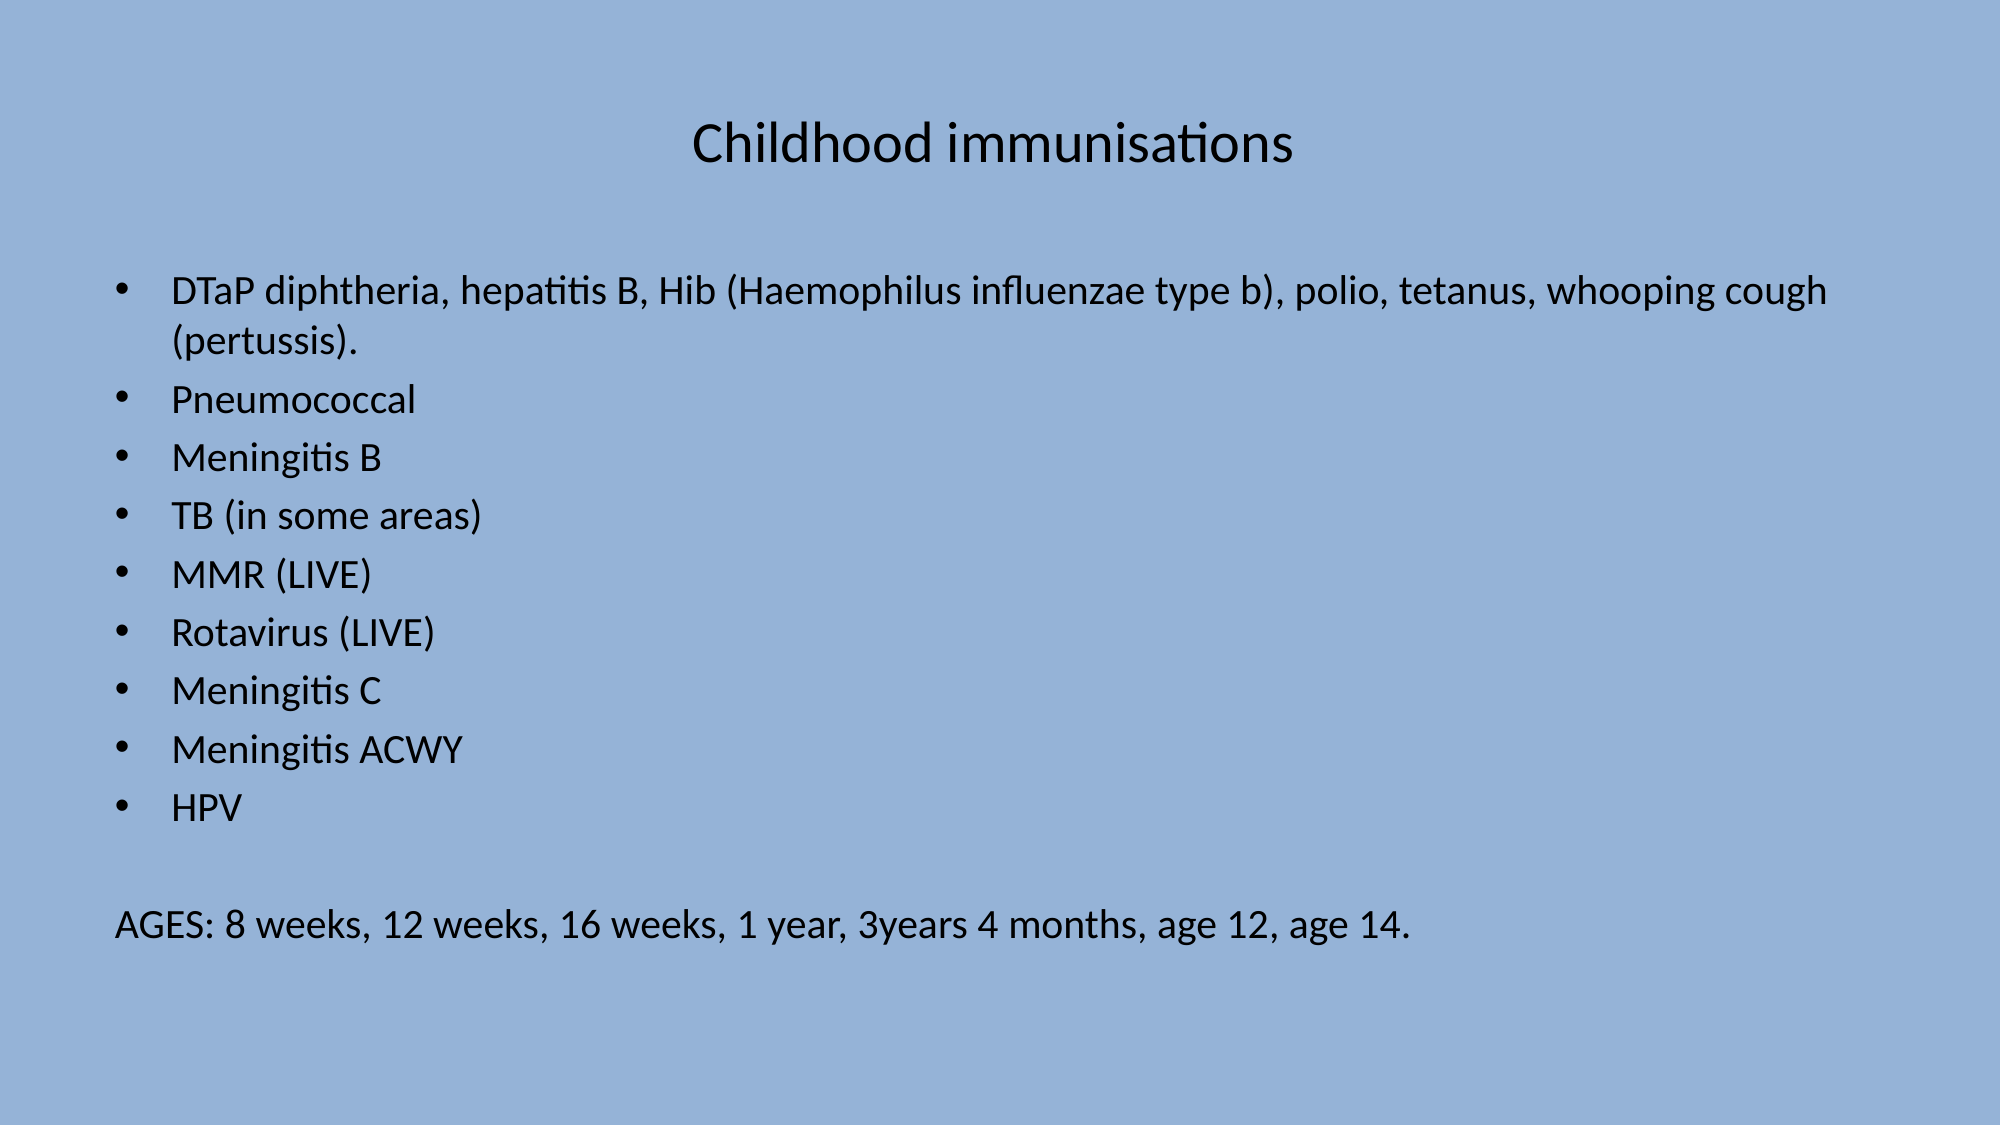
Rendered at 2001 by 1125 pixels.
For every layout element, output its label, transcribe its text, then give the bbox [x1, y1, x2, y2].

list DTaP diphtheria, hepatitis B, Hib (Haemophilus influenzae type b), polio, tetanus, whooping cough (pertussis). Pneumococcal Meningitis B TB (in some areas) MMR (LIVE) Rotavirus (LIVE) Meningitis C Meningitis ACWY HPV AGES: 8 weeks, 12 weeks, 16 weeks, 1 year, 3years 4 months, age 12, age 14. [99, 255, 1900, 998]
title Childhood immunisations [99, 45, 1900, 233]
